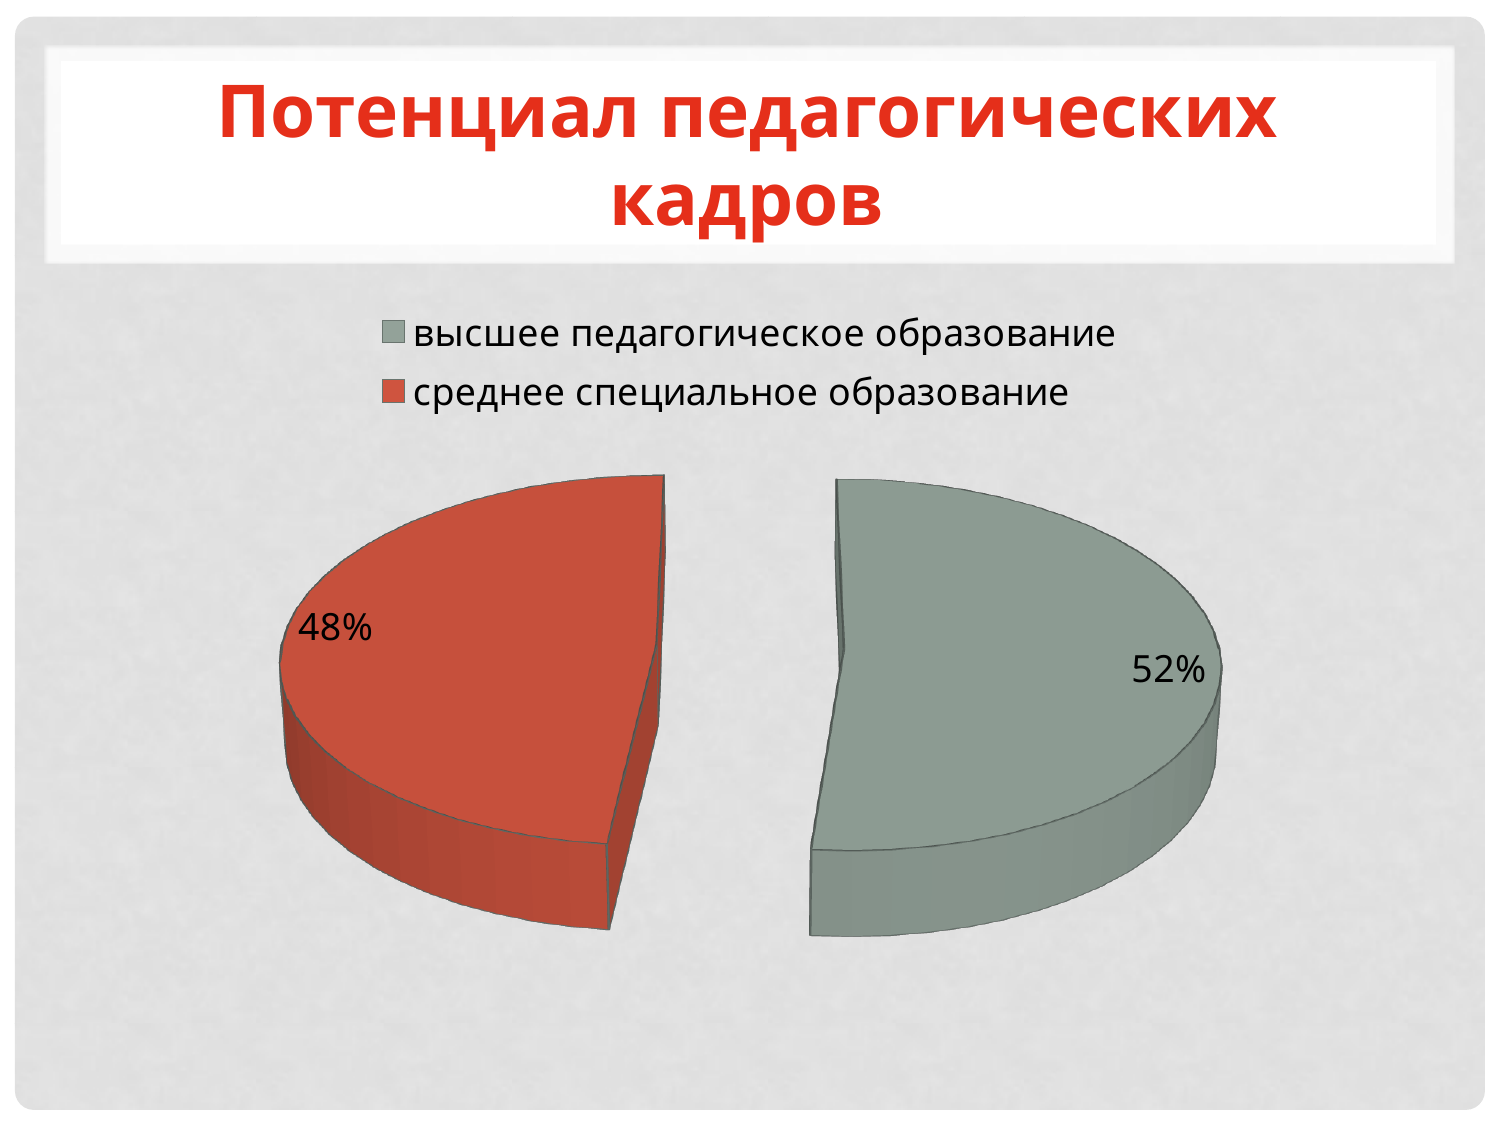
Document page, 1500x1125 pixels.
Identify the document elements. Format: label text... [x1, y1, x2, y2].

title Потенциал педагогических кадров [69, 66, 1425, 238]
chart [74, 287, 1426, 1006]
